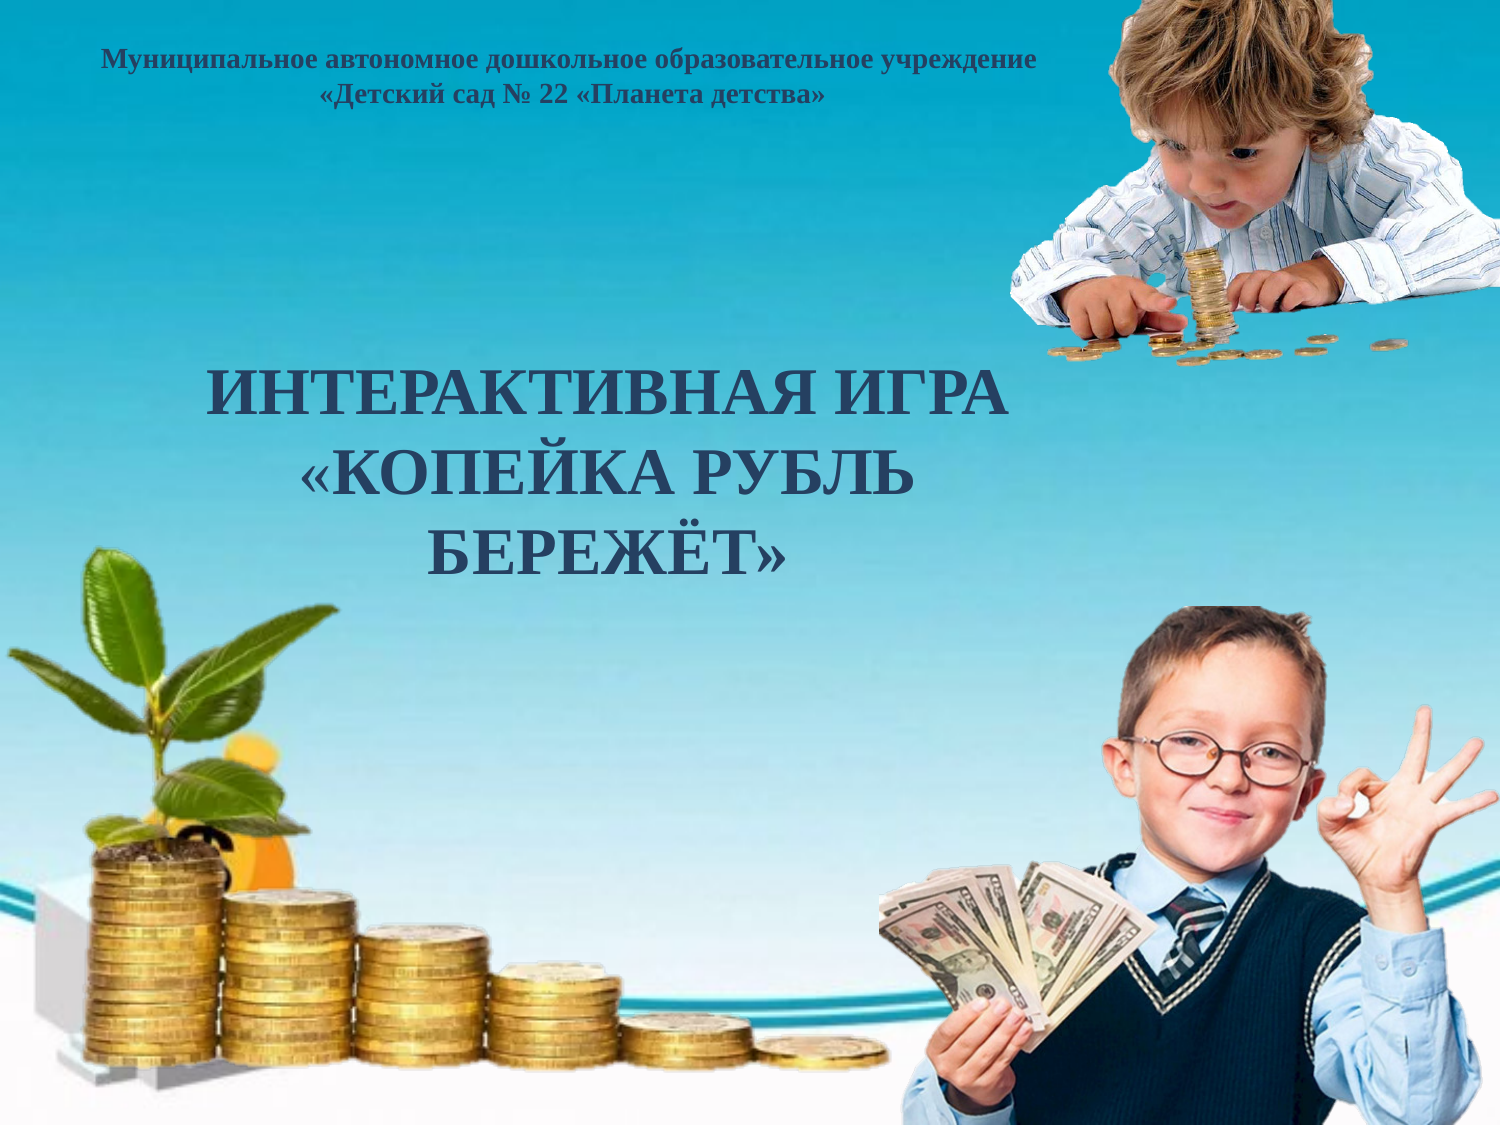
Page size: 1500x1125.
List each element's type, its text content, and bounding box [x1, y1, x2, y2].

picture [0, 0, 1500, 1125]
text_box Интерактивная ИГРА «Копейка рубль бережёт» [112, 340, 1105, 595]
text_box Муниципальное автономное дошкольное образовательное учреждение «Детский сад № 22 «Планета детства» [41, 31, 945, 152]
